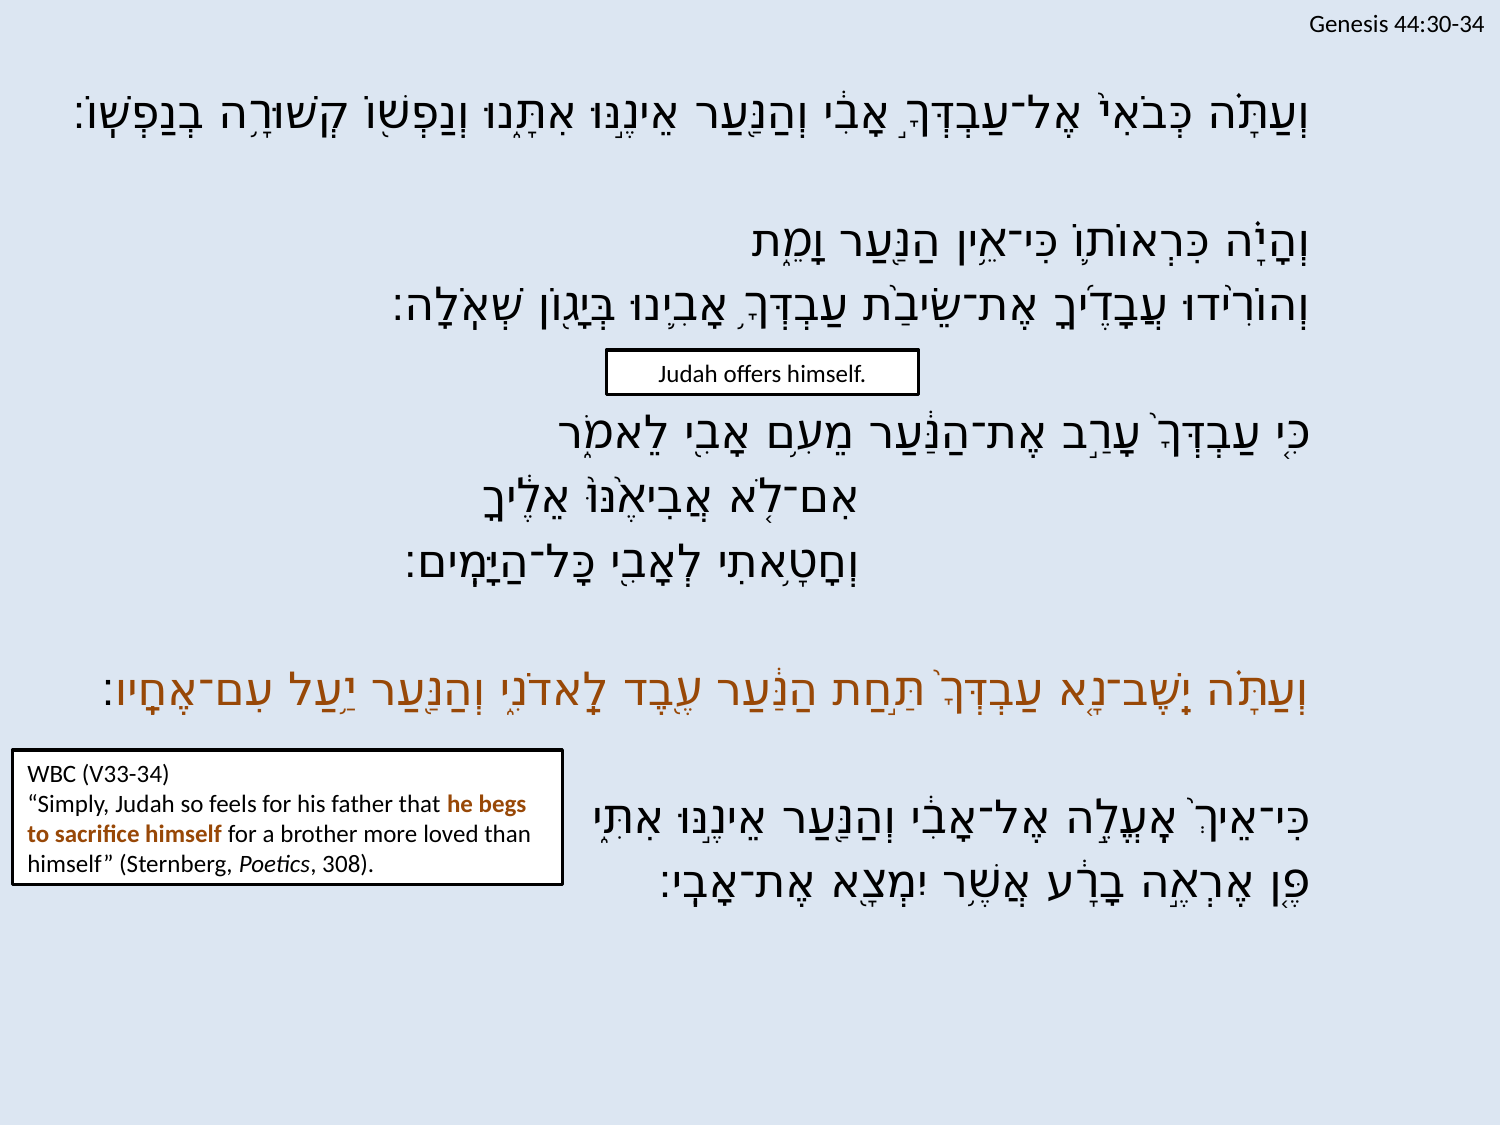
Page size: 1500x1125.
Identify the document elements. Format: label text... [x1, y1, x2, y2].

text_box וְעַתָּ֗ה כְּבֹאִי֙ אֶל־עַבְדְּךָ֣ אָבִ֔י וְהַנַּ֖עַר אֵינֶ֣נּוּ אִתָּ֑נוּ וְנַפְשׁ֖וֹ קְשׁוּרָ֥ה בְנַפְשֽׁוֹ׃ וְהָיָ֗ה כִּרְאוֹת֛וֹ כִּי־אֵ֥ין הַנַּ֖עַר וָמֵ֑ת וְהוֹרִ֨ידוּ עֲבָדֶ֜יךָ אֶת־שֵׂיבַ֨ת עַבְדְּךָ֥ אָבִ֛ינוּ בְּיָג֖וֹן שְׁאֹֽלָה׃ כִּ֤י עַבְדְּךָ֙ עָרַ֣ב אֶת־הַנַּ֔עַר מֵעִ֥ם אָבִ֖י לֵאמֹ֑ר אִם־לֹ֤א אֲבִיאֶ֙נּוּ֙ אֵלֶ֔יךָ וְחָטָ֥אתִי לְאָבִ֖י כָּל־הַיָּמִֽים׃ וְעַתָּ֗ה יֵֽשֶׁב־נָ֤א עַבְדְּךָ֙ תַּ֣חַת הַנַּ֔עַר עֶ֖בֶד לַֽאדֹנִ֑י וְהַנַּ֖עַר יַ֥עַל עִם־אֶחָֽיו׃ כִּי־אֵיךְ֙ אֶֽעֱלֶ֣ה אֶל־אָבִ֔י וְהַנַּ֖עַר אֵינֶ֣נּוּ אִתִּ֑י פֶּ֚ן אֶרְאֶ֣ה בָרָ֔ע אֲשֶׁ֥ר יִמְצָ֖א אֶת־אָבִֽי׃ [49, 75, 1475, 1100]
text_box WBC (V33-34) “Simply, Judah so feels for his father that he begs to sacrifice himself for a brother more loved than himself” (Sternberg, Poetics, 308). [12, 749, 563, 885]
text_box Genesis 44:30-34 [1250, 0, 1500, 55]
text_box Judah offers himself. [606, 350, 919, 395]
